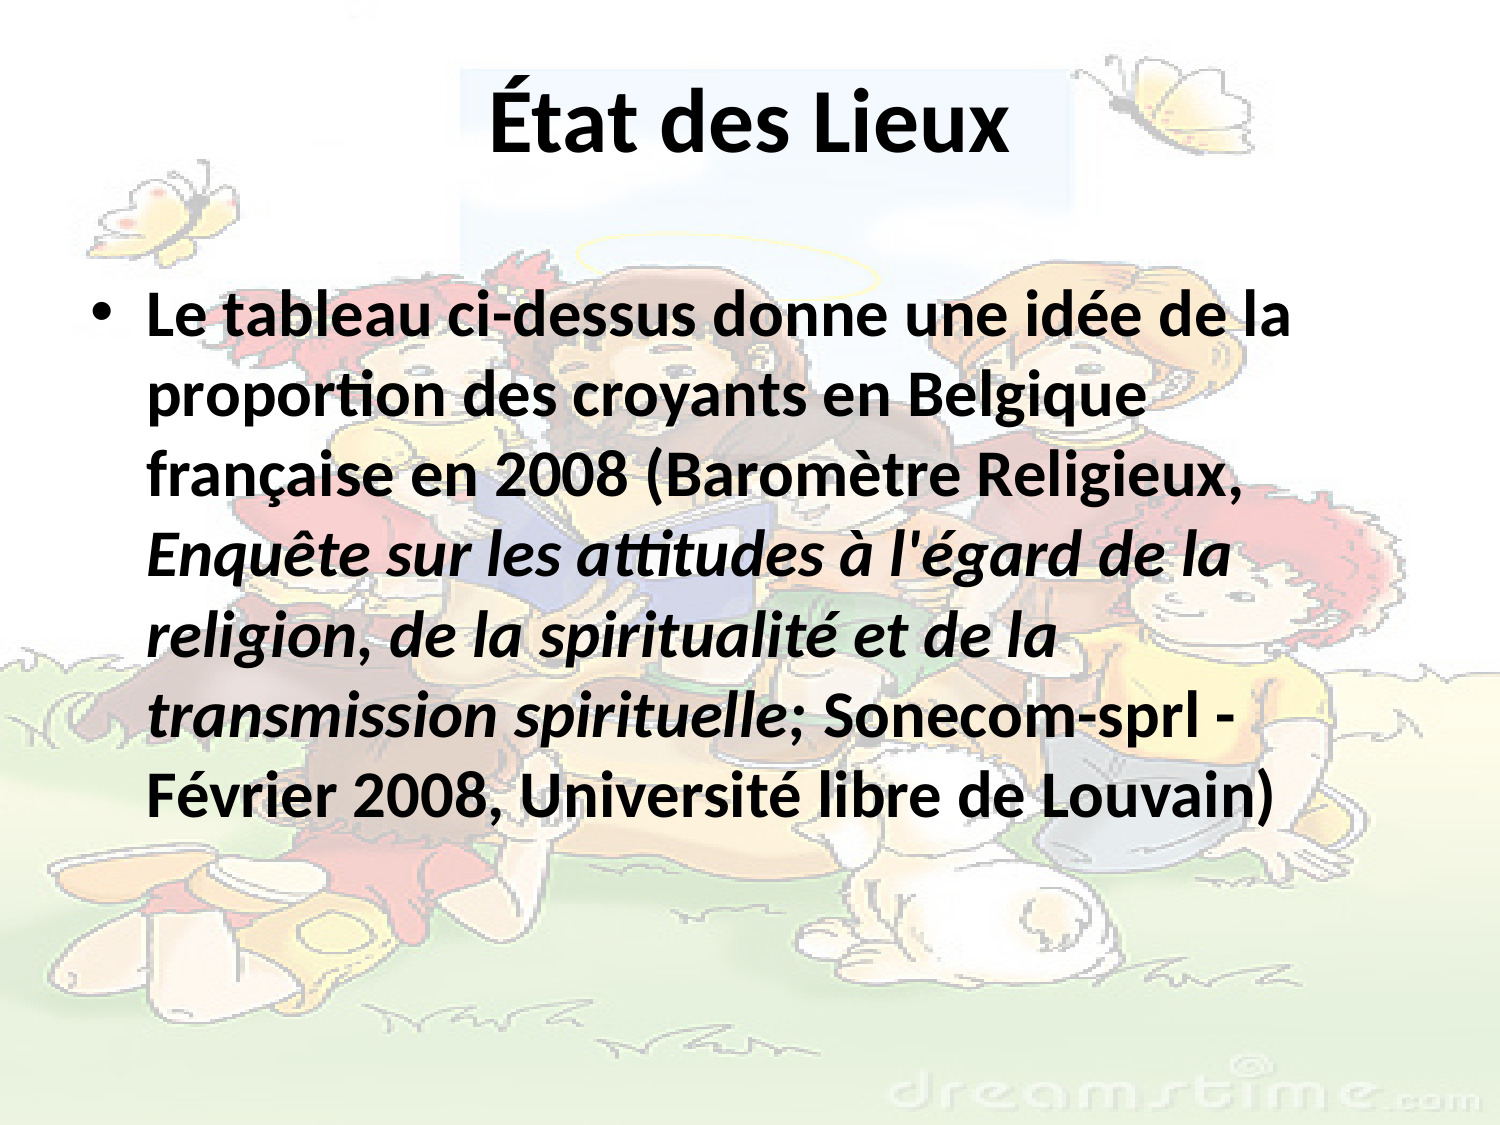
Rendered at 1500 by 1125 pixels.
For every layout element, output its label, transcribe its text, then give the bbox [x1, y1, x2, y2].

list Le tableau ci-dessus donne une idée de la proportion des croyants en Belgique française en 2008 (Baromètre Religieux, Enquête sur les attitudes à l'égard de la religion, de la spiritualité et de la transmission spirituelle; Sonecom-sprl - Février 2008, Université libre de Louvain) [75, 262, 1425, 1005]
title État des Lieux [75, 45, 1425, 188]
